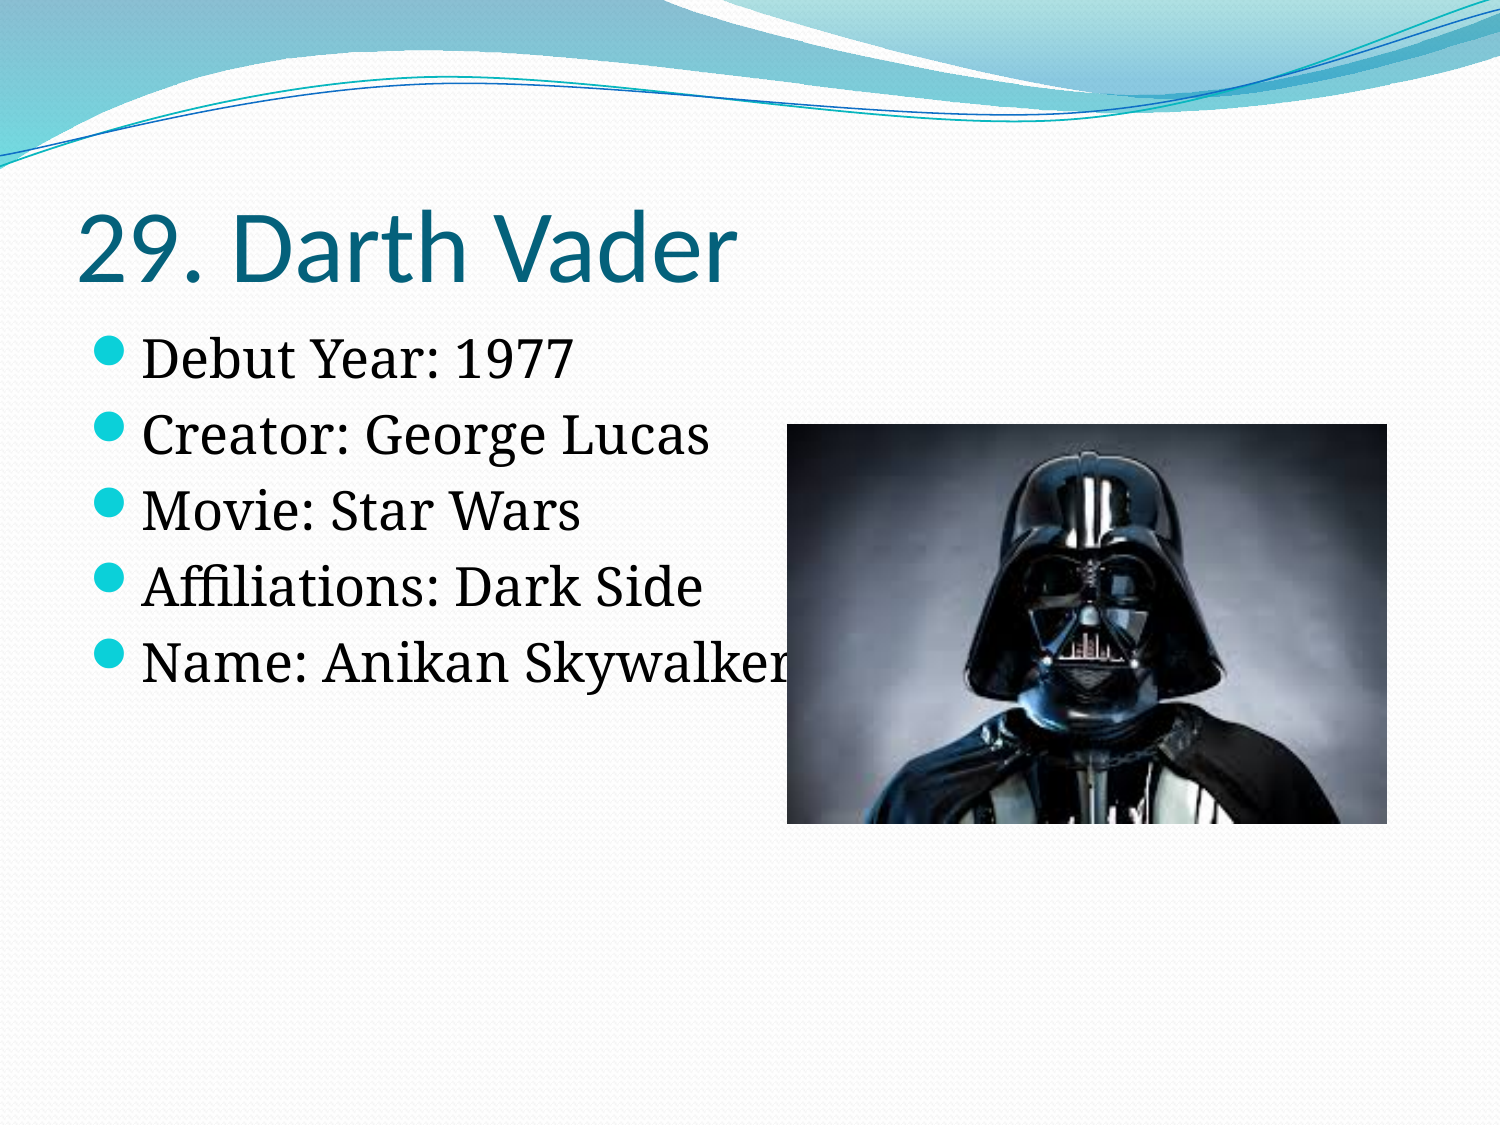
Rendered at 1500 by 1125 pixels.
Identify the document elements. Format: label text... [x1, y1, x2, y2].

picture [787, 424, 1387, 824]
list Debut Year: 1977 Creator: George Lucas Movie: Star Wars Affiliations: Dark Side Name: Anikan Skywalker [75, 317, 1425, 1038]
title 29. Darth Vader [75, 115, 1425, 303]
